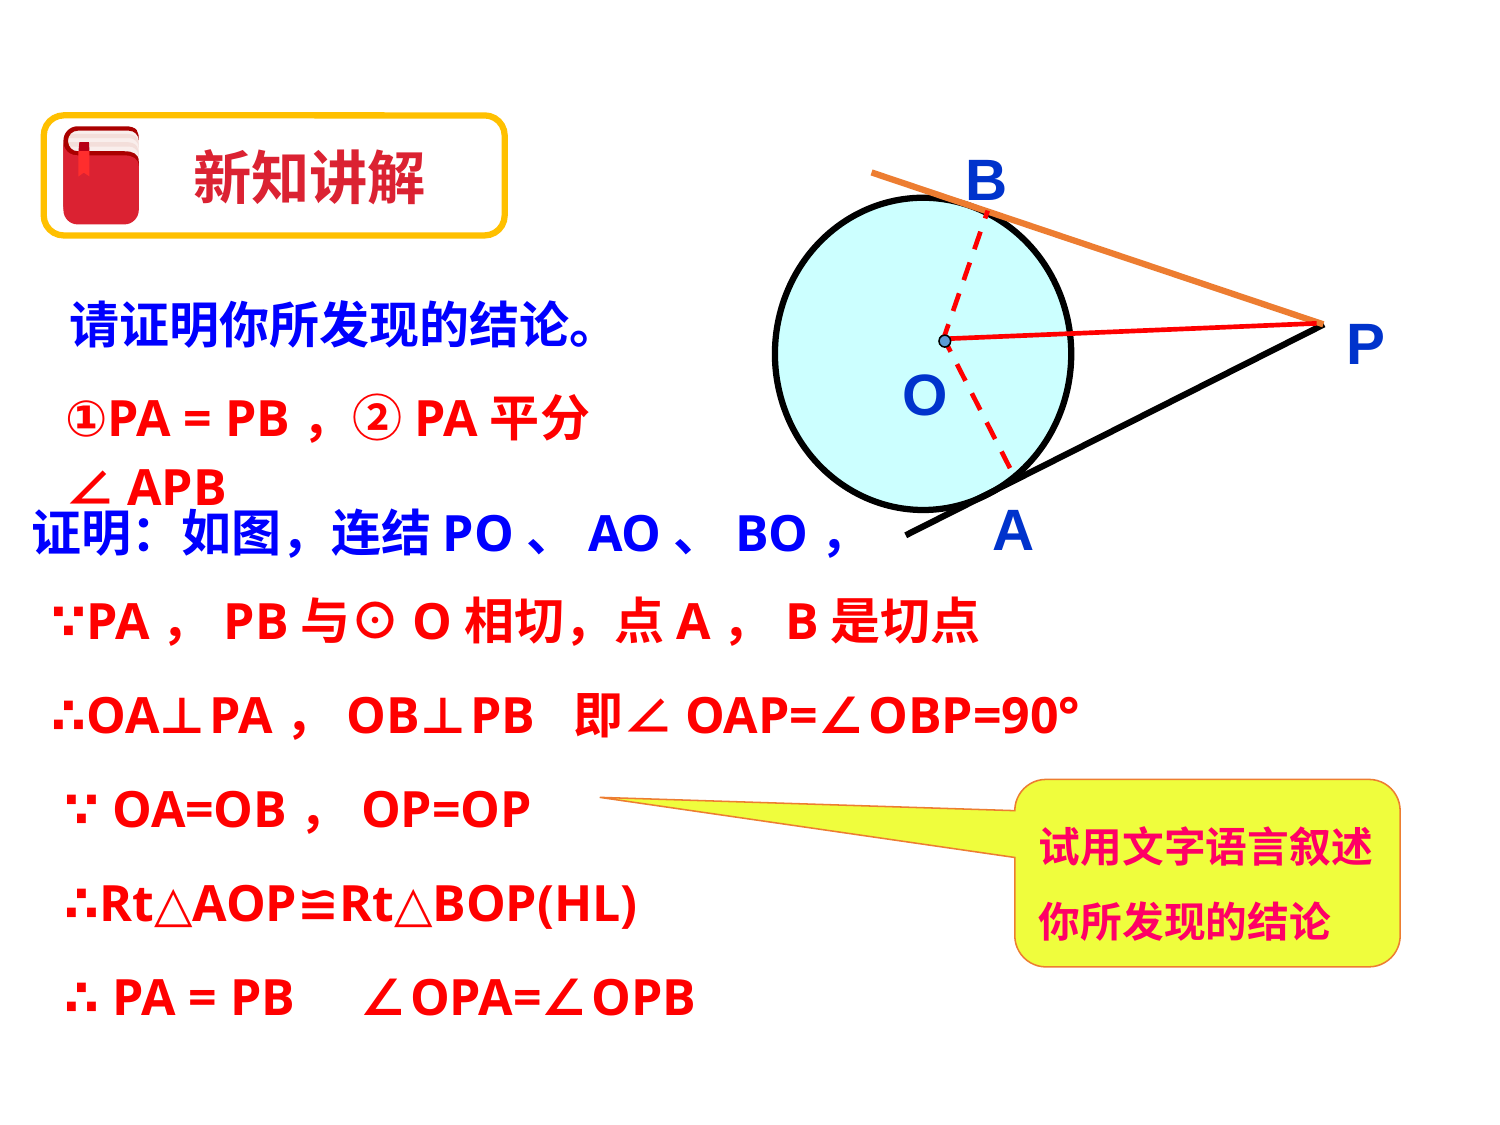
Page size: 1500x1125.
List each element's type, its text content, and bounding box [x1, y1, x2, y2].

text_box 试用文字语言叙述你所发现的结论 [599, 779, 1401, 967]
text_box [774, 134, 1388, 570]
text_box ∵PA，PB与⊙O相切，点A，B是切点 ∴OA⊥PA，OB⊥PB 即∠OAP=∠OBP=90° ∵ OA=OB，OP=OP ∴Rt△AOP≌Rt△BOP(HL) ∴ PA = PB ∠OPA=∠OPB [36, 573, 1195, 1033]
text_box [43, 115, 505, 236]
text_box 证明：如图，连结PO、AO、BO， [16, 485, 774, 569]
text_box 请证明你所发现的结论。 [54, 277, 690, 361]
text_box ①PA = PB，②PA平分∠APB [50, 370, 761, 485]
